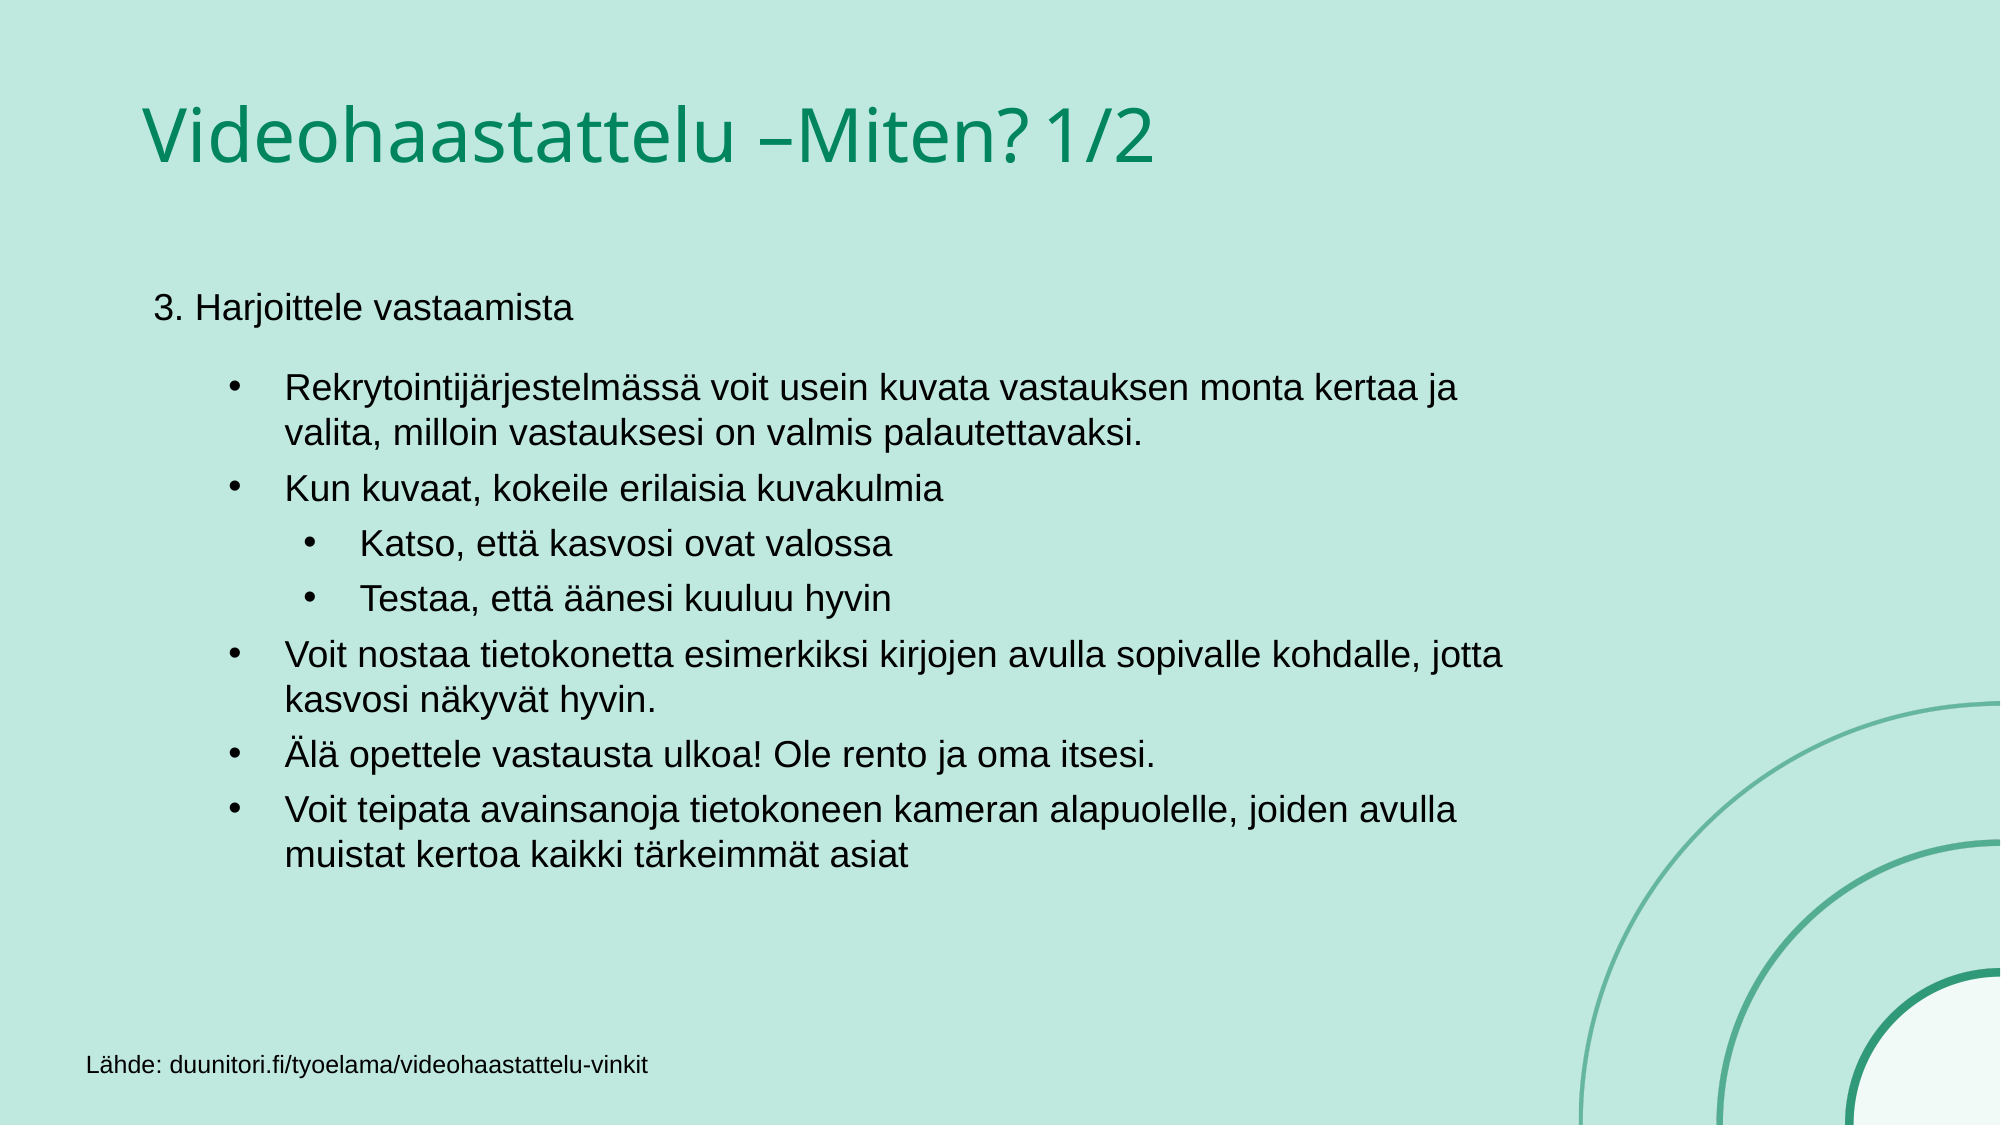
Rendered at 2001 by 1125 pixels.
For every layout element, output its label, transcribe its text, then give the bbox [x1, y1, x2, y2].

title Videohaastattelu –Miten? 1/2 [127, 23, 1853, 241]
picture [1556, 701, 2001, 1125]
text_box Lähde: duunitori.fi/tyoelama/videohaastattelu-vinkit [71, 1041, 1303, 1086]
text_box 3. Harjoittele vastaamista Rekrytointijärjestelmässä voit usein kuvata vastauksen monta kertaa ja valita, milloin vastauksesi on valmis palautettavaksi. Kun kuvaat, kokeile erilaisia kuvakulmia Katso, että kasvosi ovat valossa Testaa, että äänesi kuuluu hyvin Voit nostaa tietokonetta esimerkiksi kirjojen avulla sopivalle kohdalle, jotta kasvosi näkyvät hyvin. Älä opettele vastausta ulkoa! Ole rento ja oma itsesi. Voit teipata avainsanoja tietokoneen kameran alapuolelle, joiden avulla muistat kertoa kaikki tärkeimmät asiat [138, 275, 1556, 1125]
